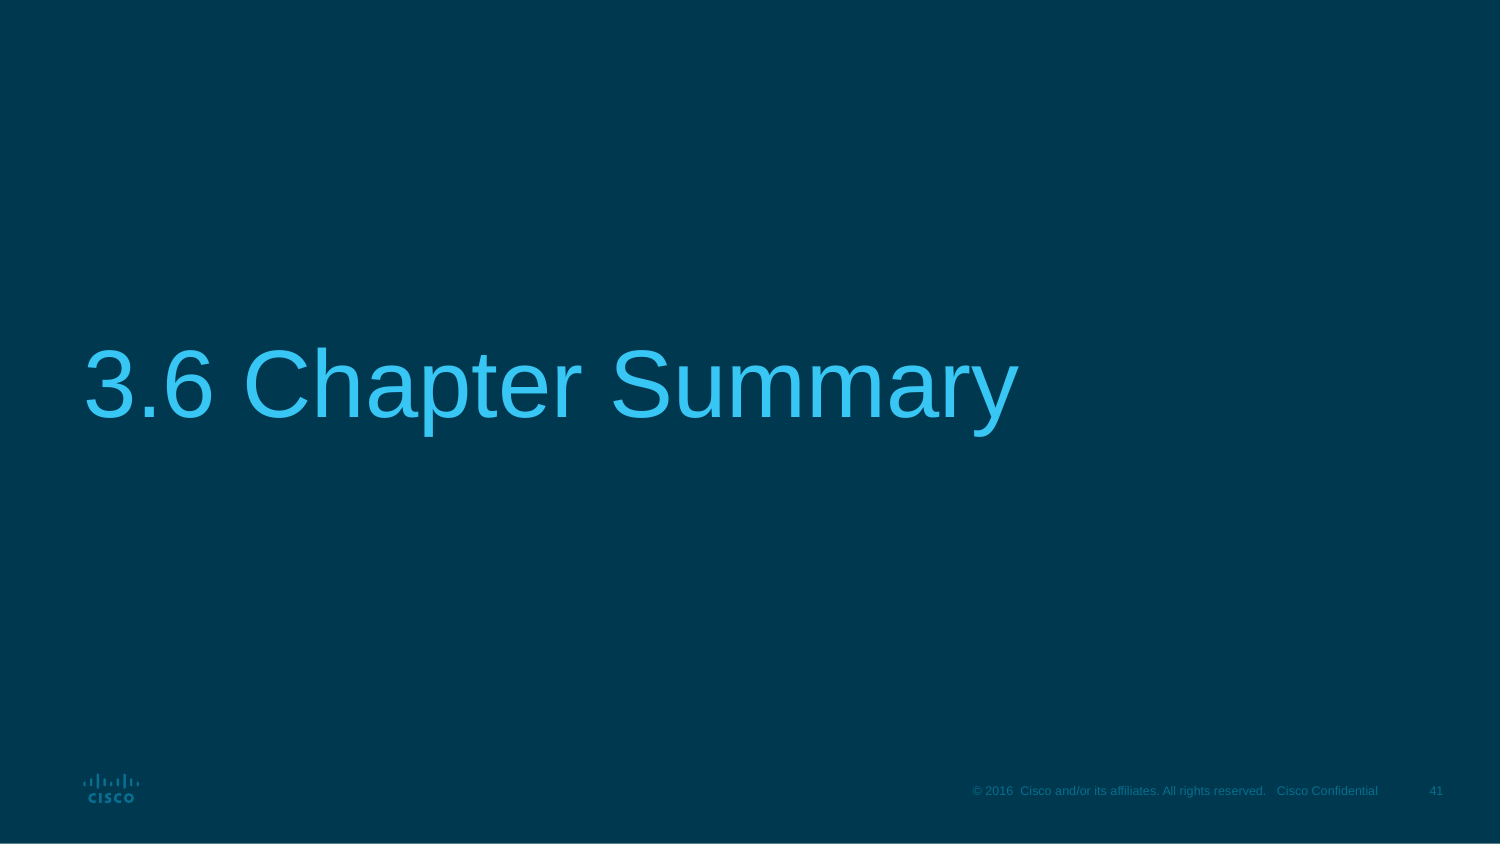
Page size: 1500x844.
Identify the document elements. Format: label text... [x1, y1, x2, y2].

title 3.6 Chapter Summary [68, 150, 1315, 446]
